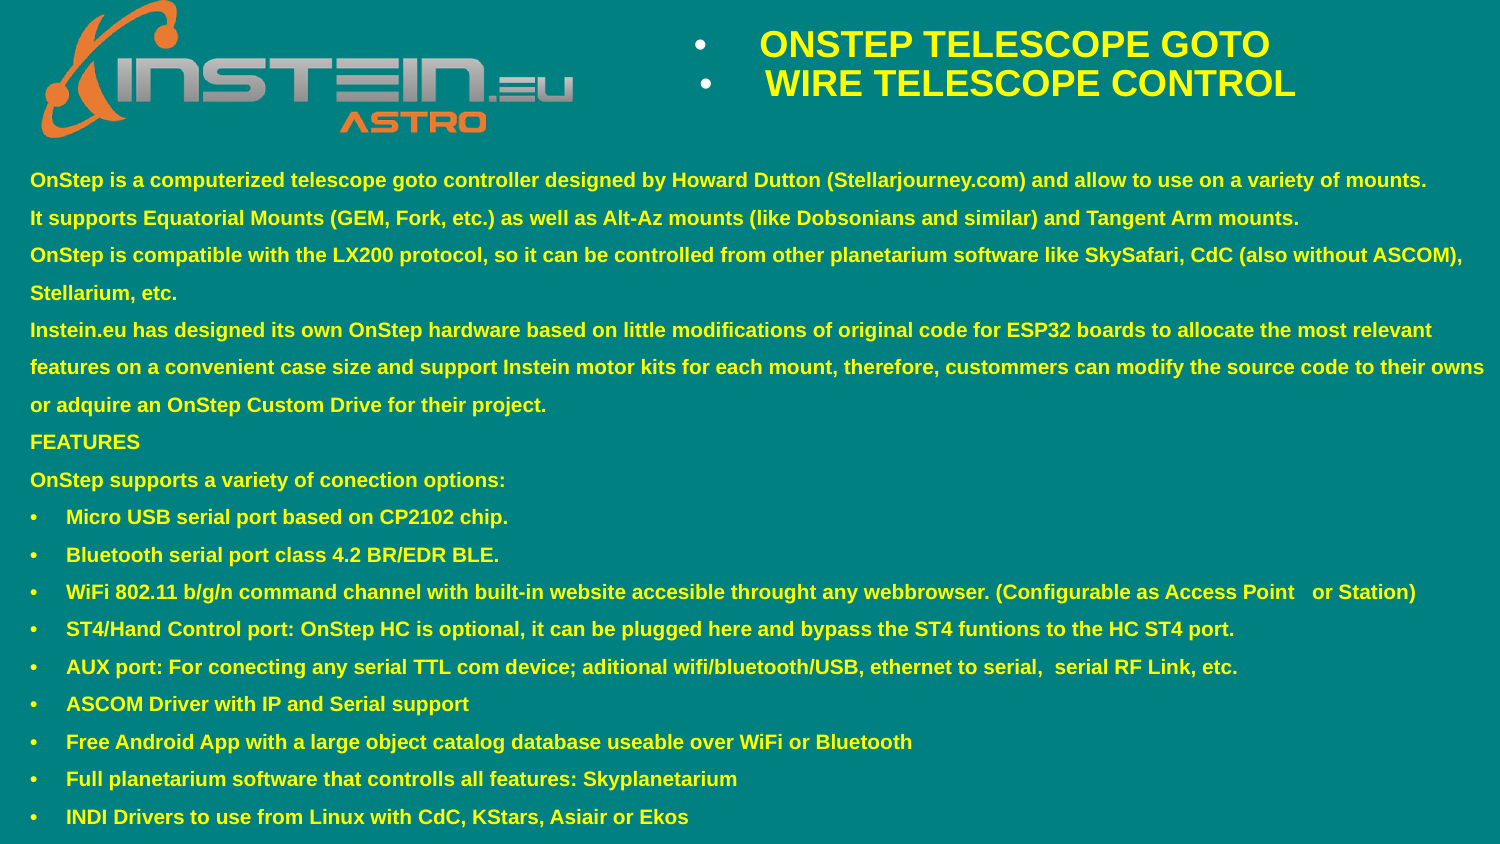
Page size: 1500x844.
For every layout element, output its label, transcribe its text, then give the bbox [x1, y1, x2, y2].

picture [41, 0, 574, 138]
text_box • ONSTEP TELESCOPE GOTO [678, 12, 1287, 52]
text_box OnStep is a computerized telescope goto controller designed by Howard Dutton (Stellarjourney.com) and allow to use on a variety of mounts. It supports Equatorial Mounts (GEM, Fork, etc.) as well as Alt-Az mounts (like Dobsonians and similar) and Tangent Arm mounts. OnStep is compatible with the LX200 protocol, so it can be controlled from other planetarium software like SkySafari, CdC (also without ASCOM), Stellarium, etc. Instein.eu has designed its own OnStep hardware based on little modifications of original code for ESP32 boards to allocate the most relevant features on a convenient case size and support Instein motor kits for each mount, therefore, custommers can modify the source code to their owns or adquire an OnStep Custom Drive for their project. FEATURES OnStep supports a variety of conection options: • Micro USB serial port based on CP2102 chip. • Bluetooth serial port class 4.2 BR/EDR BLE. • WiFi 802.11 b/g/n command channel with built-in website accesible throught any webbrowser. (Configurable as Access Point or Station) • ST4/Hand Control port: OnStep HC is optional, it can be plugged here and bypass the ST4 funtions to the HC ST4 port. • AUX port: For conecting any serial TTL com device; aditional wifi/bluetooth/USB, ethernet to serial, serial RF Link, etc. • ASCOM Driver with IP and Serial support • Free Android App with a large object catalog database useable over WiFi or Bluetooth • Full planetarium software that controlls all features: Skyplanetarium • INDI Drivers to use from Linux with CdC, KStars, Asiair or Ekos [15, 146, 1500, 836]
text_box • WIRE TELESCOPE CONTROL [653, 52, 1312, 112]
